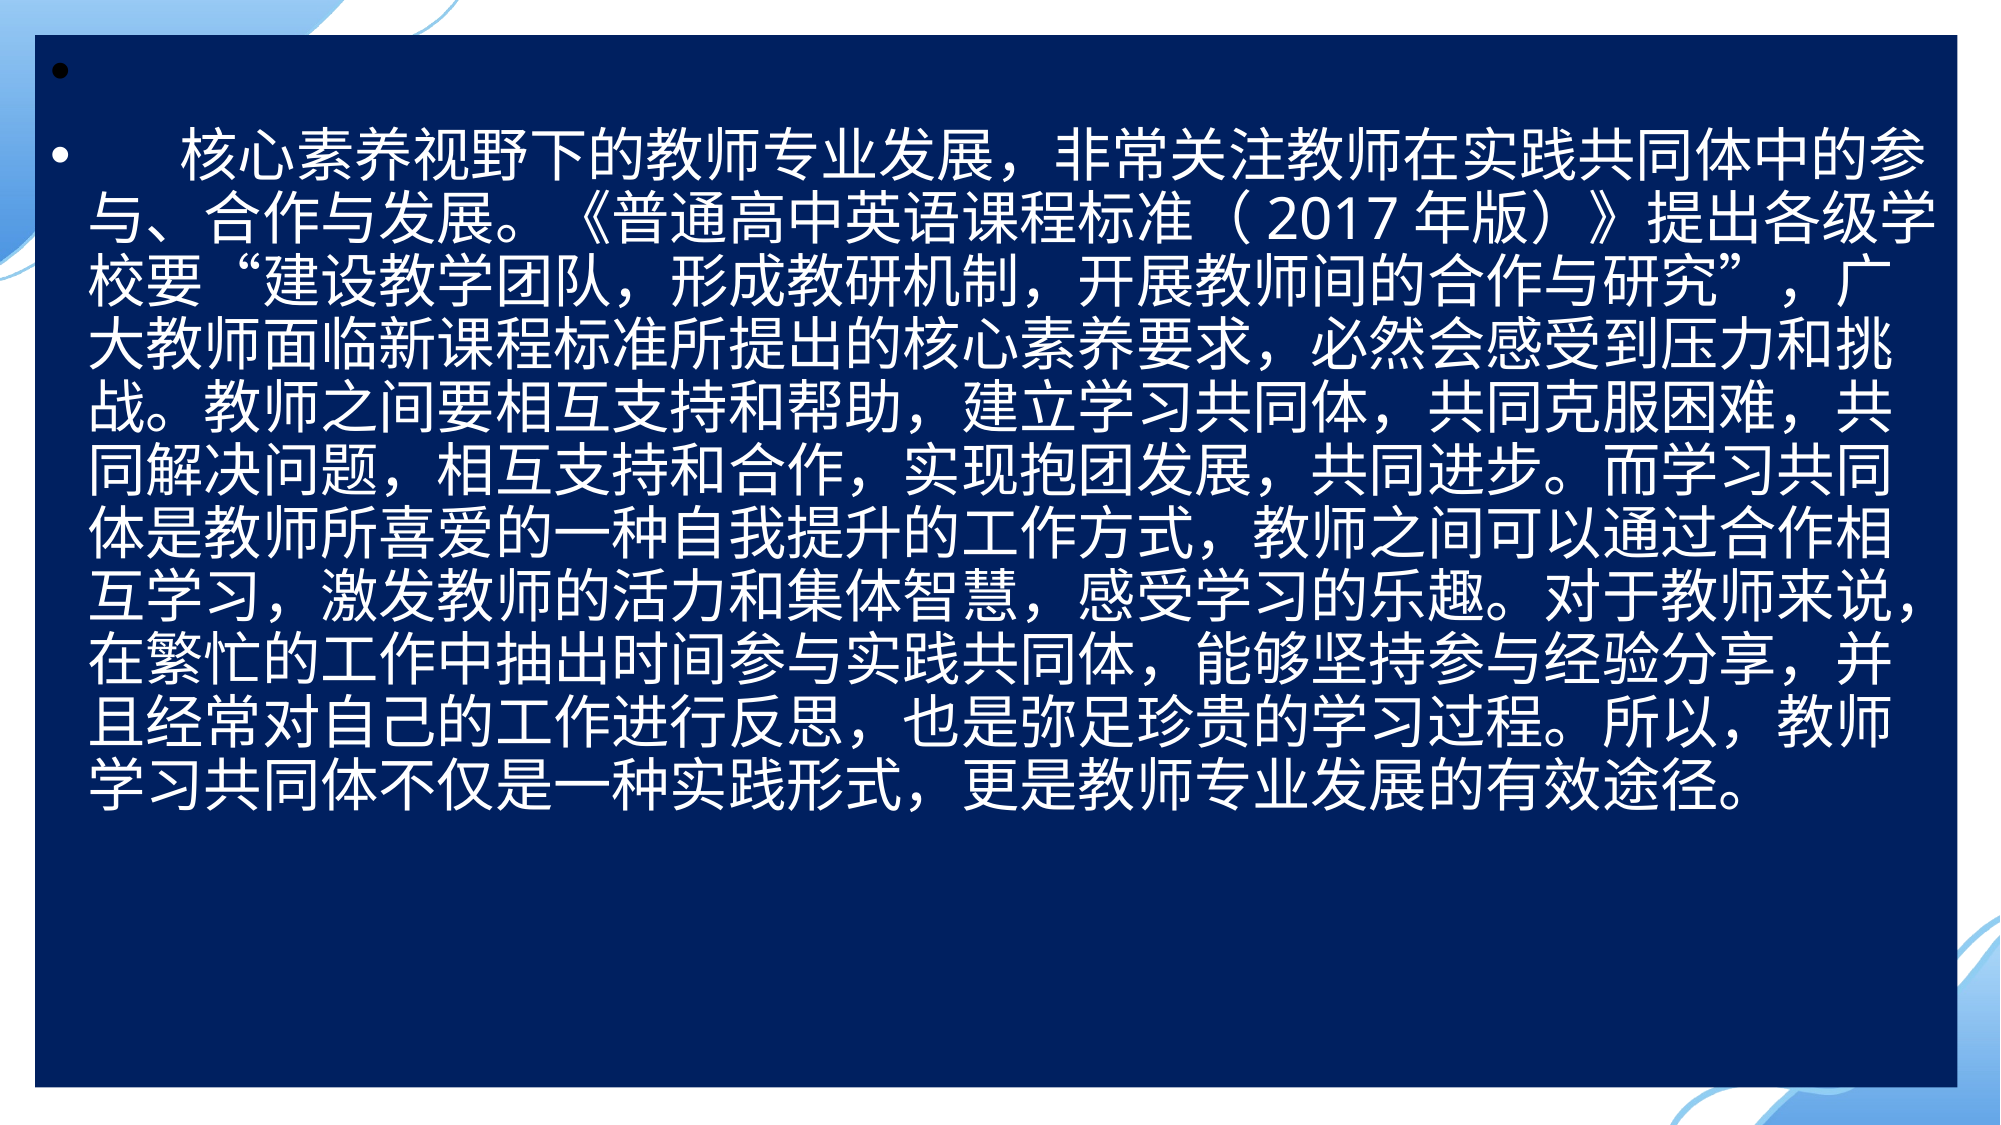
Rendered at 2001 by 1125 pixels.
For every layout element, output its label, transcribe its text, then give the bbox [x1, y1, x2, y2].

picture [1640, 853, 2000, 1125]
picture [0, 0, 497, 324]
list 核心素养视野下的教师专业发展，非常关注教师在实践共同体中的参与、合作与发展。《普通高中英语课程标准（2017年版）》提出各级学校要“建设教学团队，形成教研机制，开展教师间的合作与研究”，广大教师面临新课程标准所提出的核心素养要求，必然会感受到压力和挑战。教师之间要相互支持和帮助，建立学习共同体，共同克服困难，共同解决问题，相互支持和合作，实现抱团发展，共同进步。而学习共同体是教师所喜爱的一种自我提升的工作方式，教师之间可以通过合作相互学习，激发教师的活力和集体智慧，感受学习的乐趣。对于教师来说，在繁忙的工作中抽出时间参与实践共同体，能够坚持参与经验分享，并且经常对自己的工作进行反思，也是弥足珍贵的学习过程。所以，教师学习共同体不仅是一种实践形式，更是教师专业发展的有效途径。 [35, 35, 1958, 1088]
